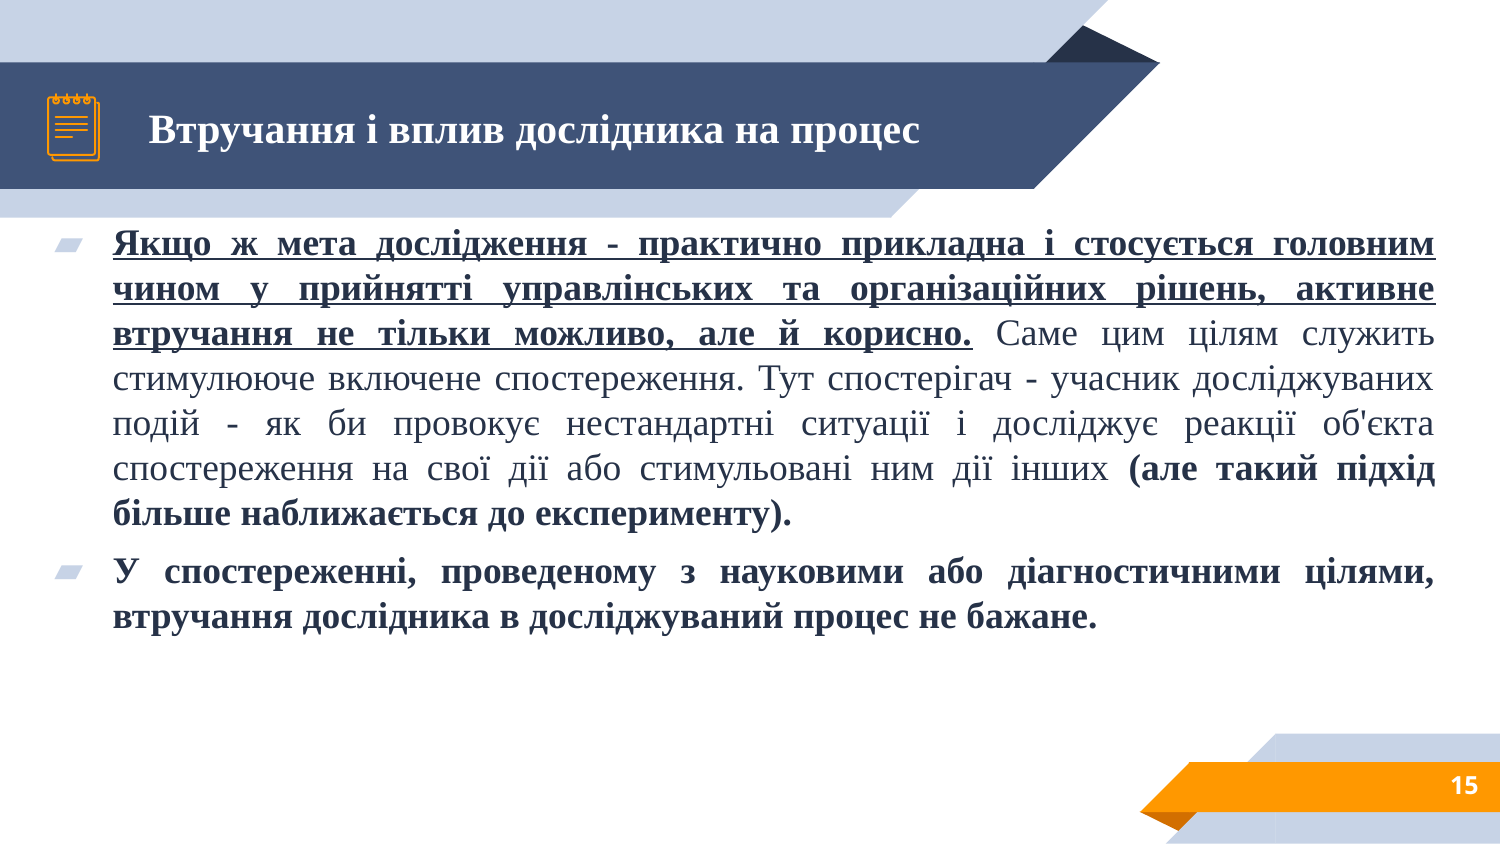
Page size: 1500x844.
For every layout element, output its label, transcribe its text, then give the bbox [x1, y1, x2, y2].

list Якщо ж мета дослідження - практично прикладна і стосується головним чином у прийнятті управлінських та організаційних рішень, активне втручання не тільки можливо, але й корисно. Саме цим цілям служить стимулююче включене спостереження. Тут спостерігач - учасник досліджуваних подій - як би провокує нестандартні ситуації і досліджує реакції об'єкта спостереження на свої дії або стимульовані ним дії інших (але такий підхід більше наближається до експерименту). У спостереженні, проведеному з науковими або діагностичними цілями, втручання дослідника в досліджуваний процес не бажане. [22, 203, 1451, 762]
title Втручання і вплив дослідника на процес [133, 64, 1055, 190]
slide_number 15 [1249, 760, 1494, 813]
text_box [47, 93, 100, 161]
